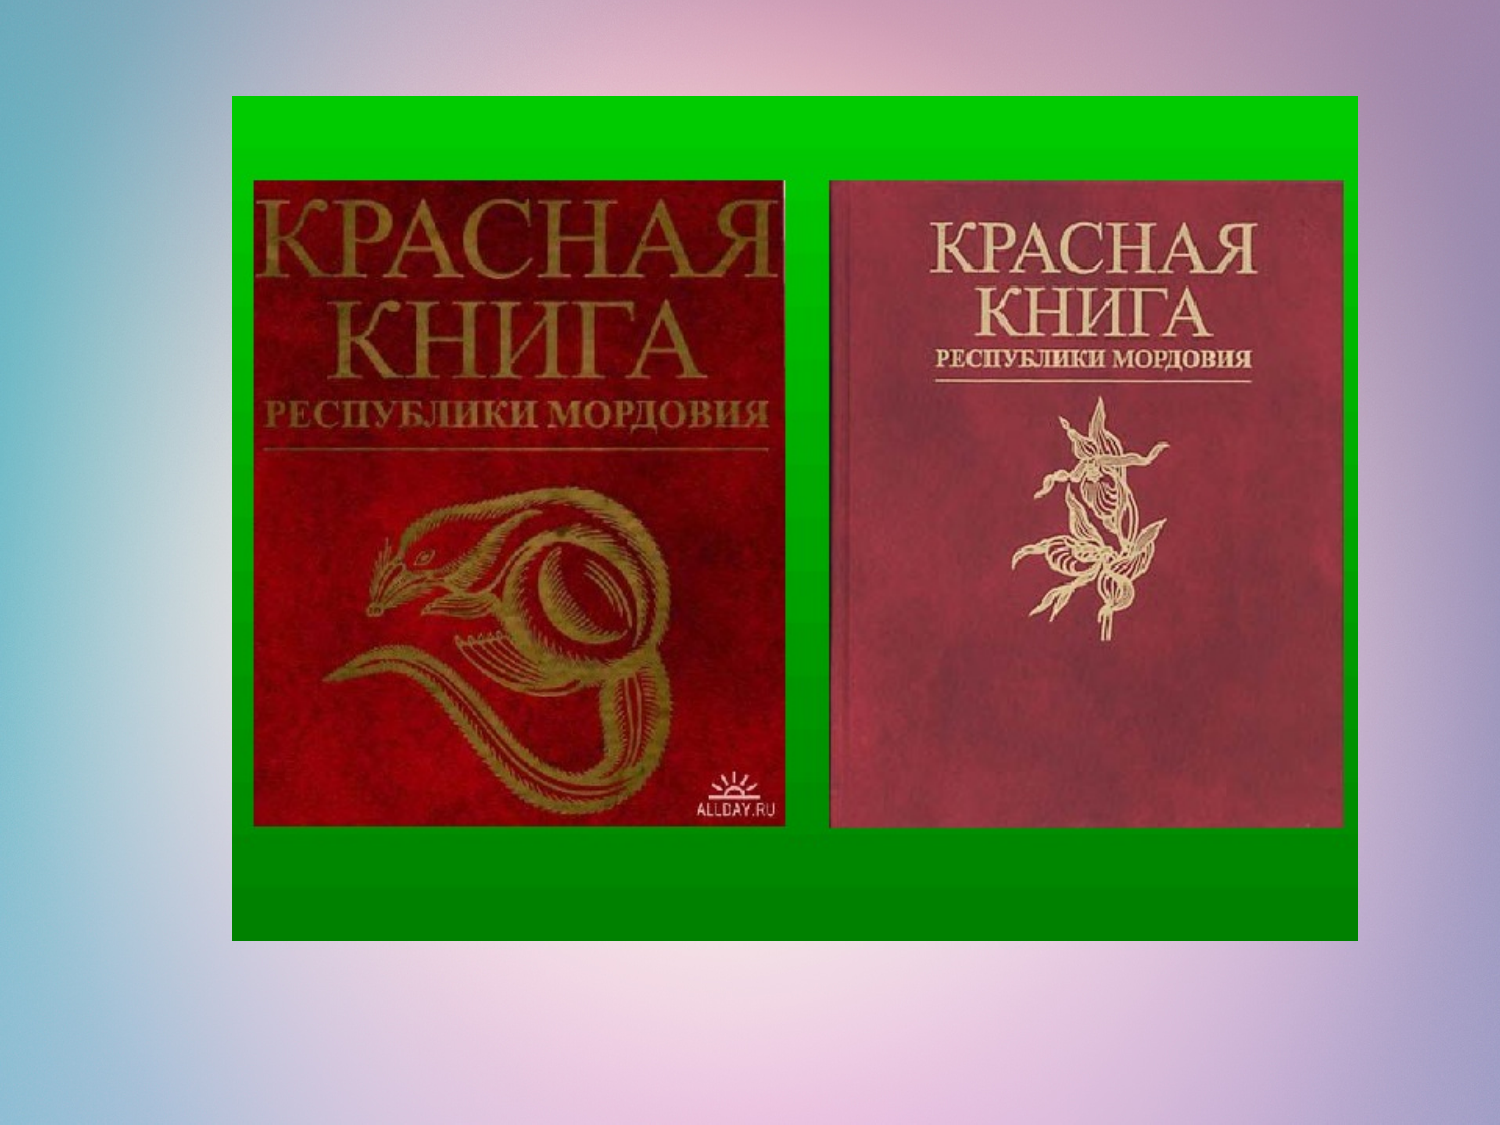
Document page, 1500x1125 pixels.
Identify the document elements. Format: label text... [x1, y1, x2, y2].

picture [0, 0, 1500, 1125]
title Красная книга Республики Мордовии [135, 78, 1411, 320]
